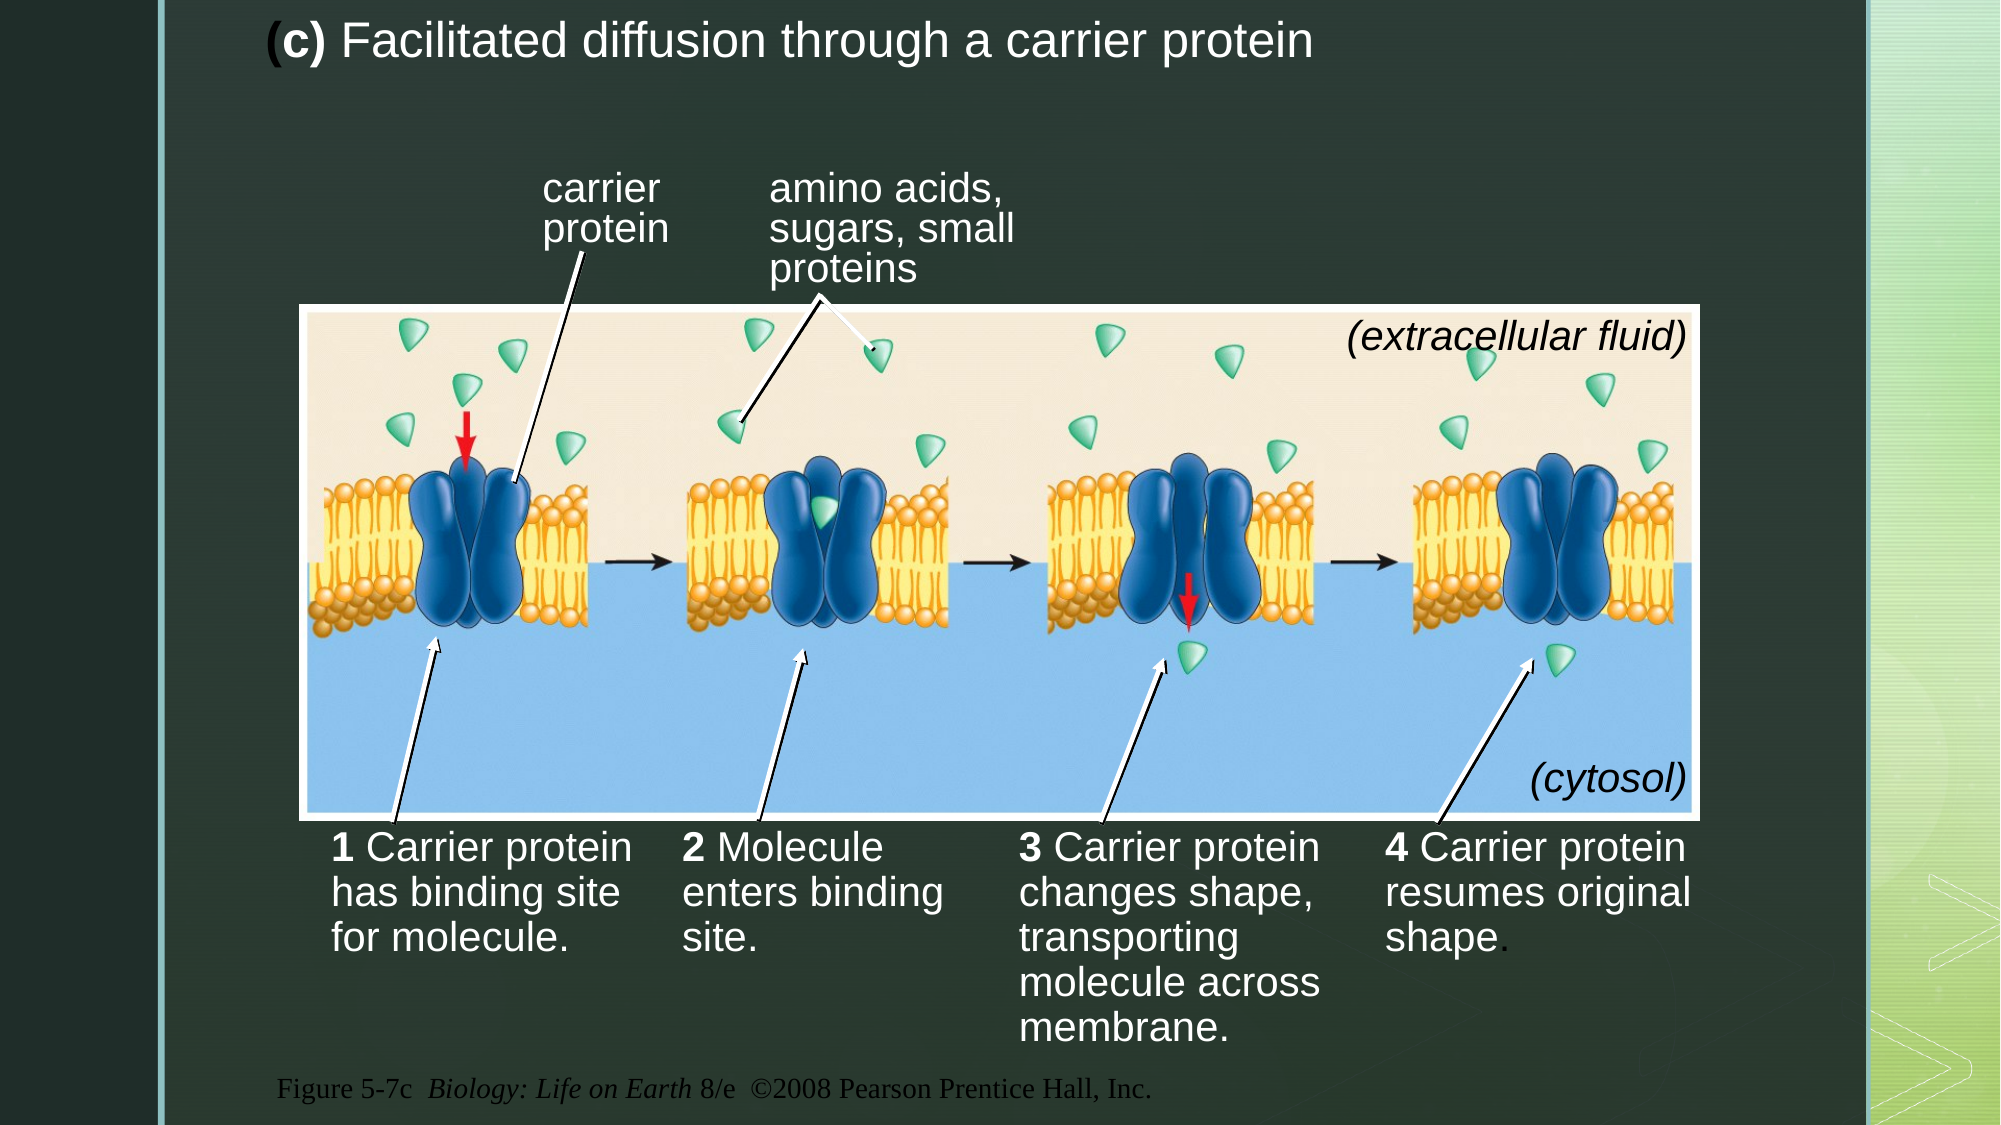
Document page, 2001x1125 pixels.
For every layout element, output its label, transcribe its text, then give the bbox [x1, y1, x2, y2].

picture [299, 303, 1701, 822]
text_box Figure 5-7c Biology: Life on Earth 8/e ©2008 Pearson Prentice Hall, Inc. [261, 1062, 1750, 1113]
text_box 1 Carrier protein has binding site for molecule. [316, 822, 648, 968]
text_box 2 Molecule enters binding site. [667, 822, 960, 968]
text_box 4 Carrier protein resumes original shape. [1370, 817, 1707, 968]
text_box 3 Carrier protein changes shape, transporting molecule across membrane. [1004, 822, 1336, 1058]
text_box carrier protein [527, 162, 686, 258]
text_box amino acids, sugars, small proteins [754, 162, 1031, 298]
text_box (c) Facilitated diffusion through a carrier protein [250, 0, 1344, 75]
picture [1871, 0, 2001, 1125]
